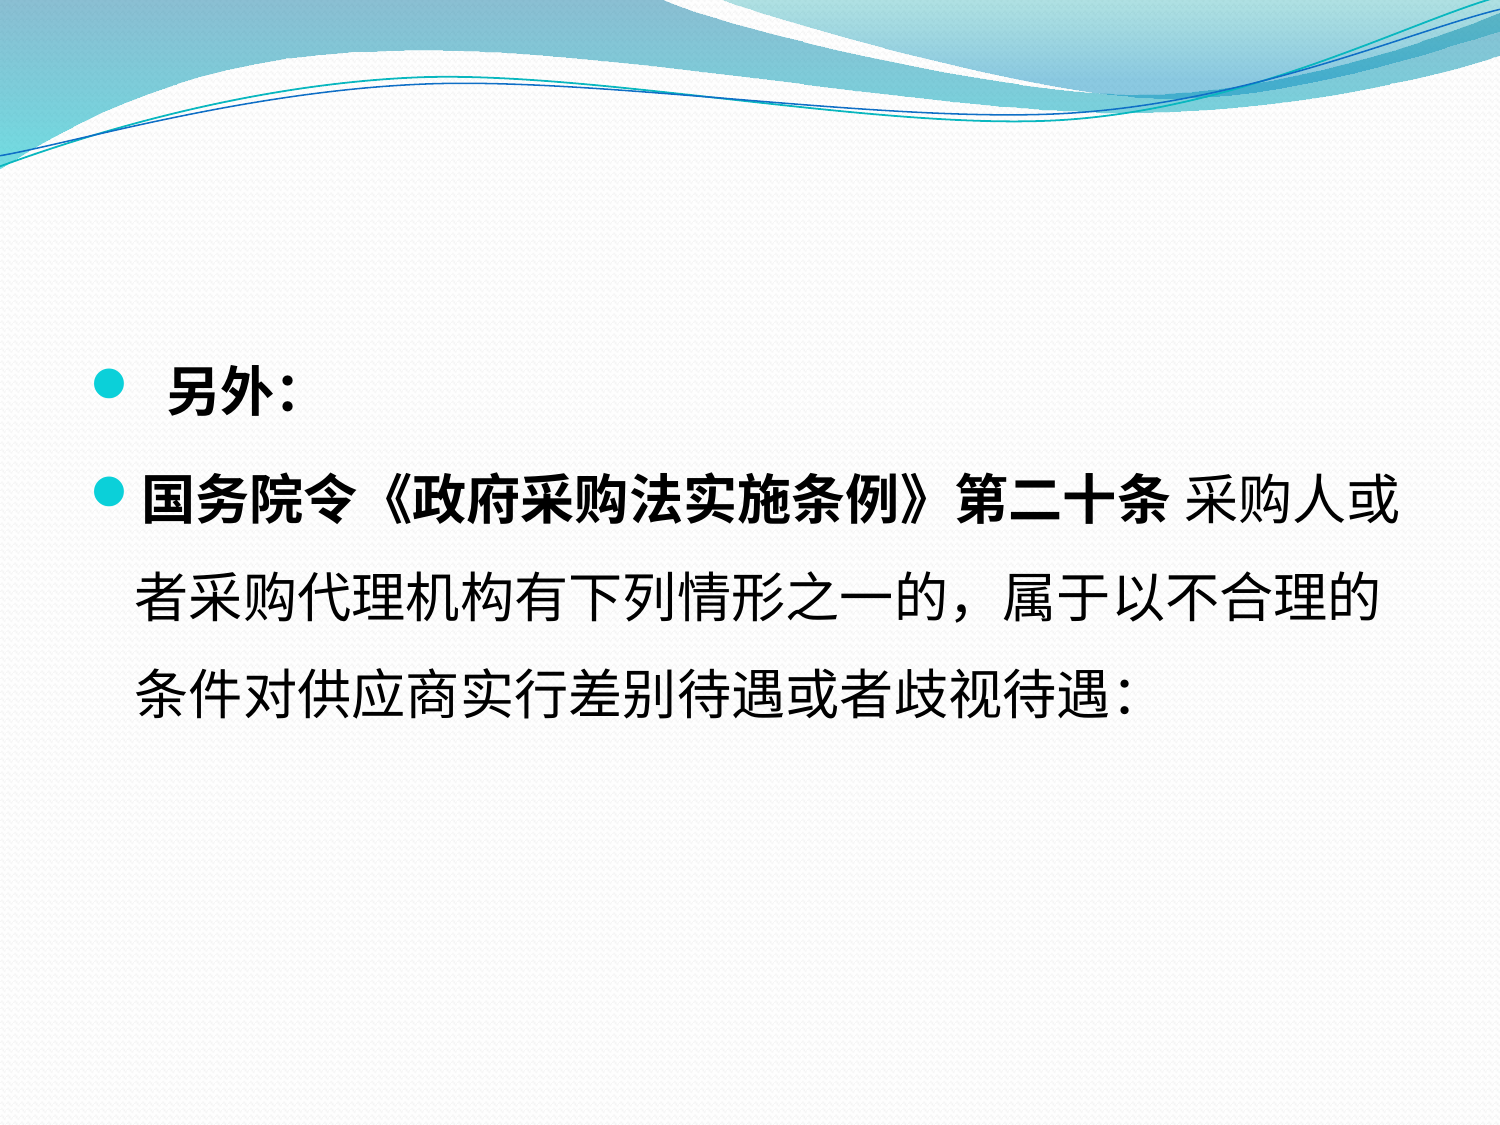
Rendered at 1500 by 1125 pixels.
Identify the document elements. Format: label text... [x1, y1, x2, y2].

list 另外： 国务院令《政府采购法实施条例》第二十条 采购人或者采购代理机构有下列情形之一的，属于以不合理的条件对供应商实行差别待遇或者歧视待遇： [75, 317, 1425, 1038]
